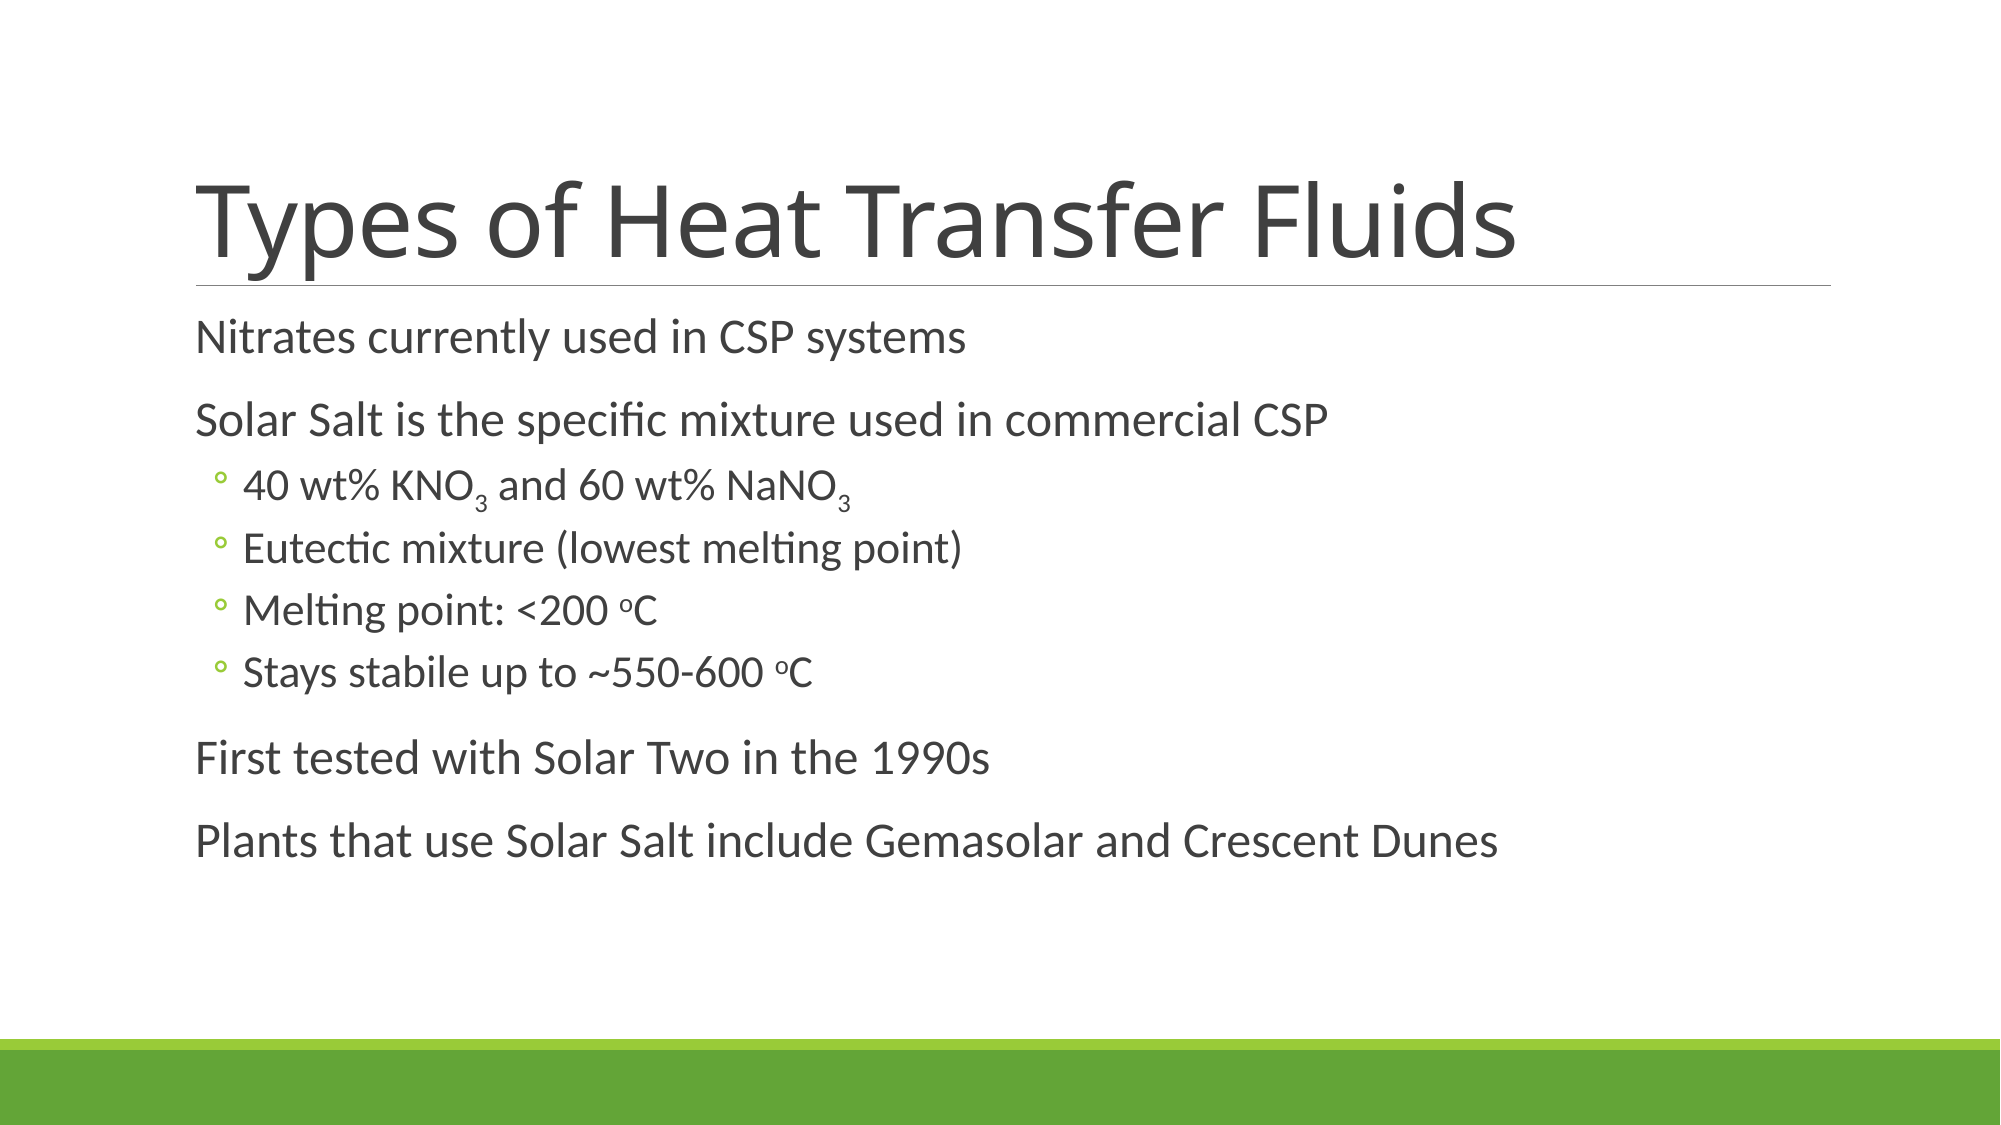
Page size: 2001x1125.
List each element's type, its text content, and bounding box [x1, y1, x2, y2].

title Types of Heat Transfer Fluids [180, 47, 1830, 285]
list Nitrates currently used in CSP systems Solar Salt is the specific mixture used in commercial CSP 40 wt% KNO3 and 60 wt% NaNO3 Eutectic mixture (lowest melting point) Melting point: <200 oC Stays stabile up to ~550-600 oC First tested with Solar Two in the 1990s Plants that use Solar Salt include Gemasolar and Crescent Dunes [180, 302, 1830, 963]
